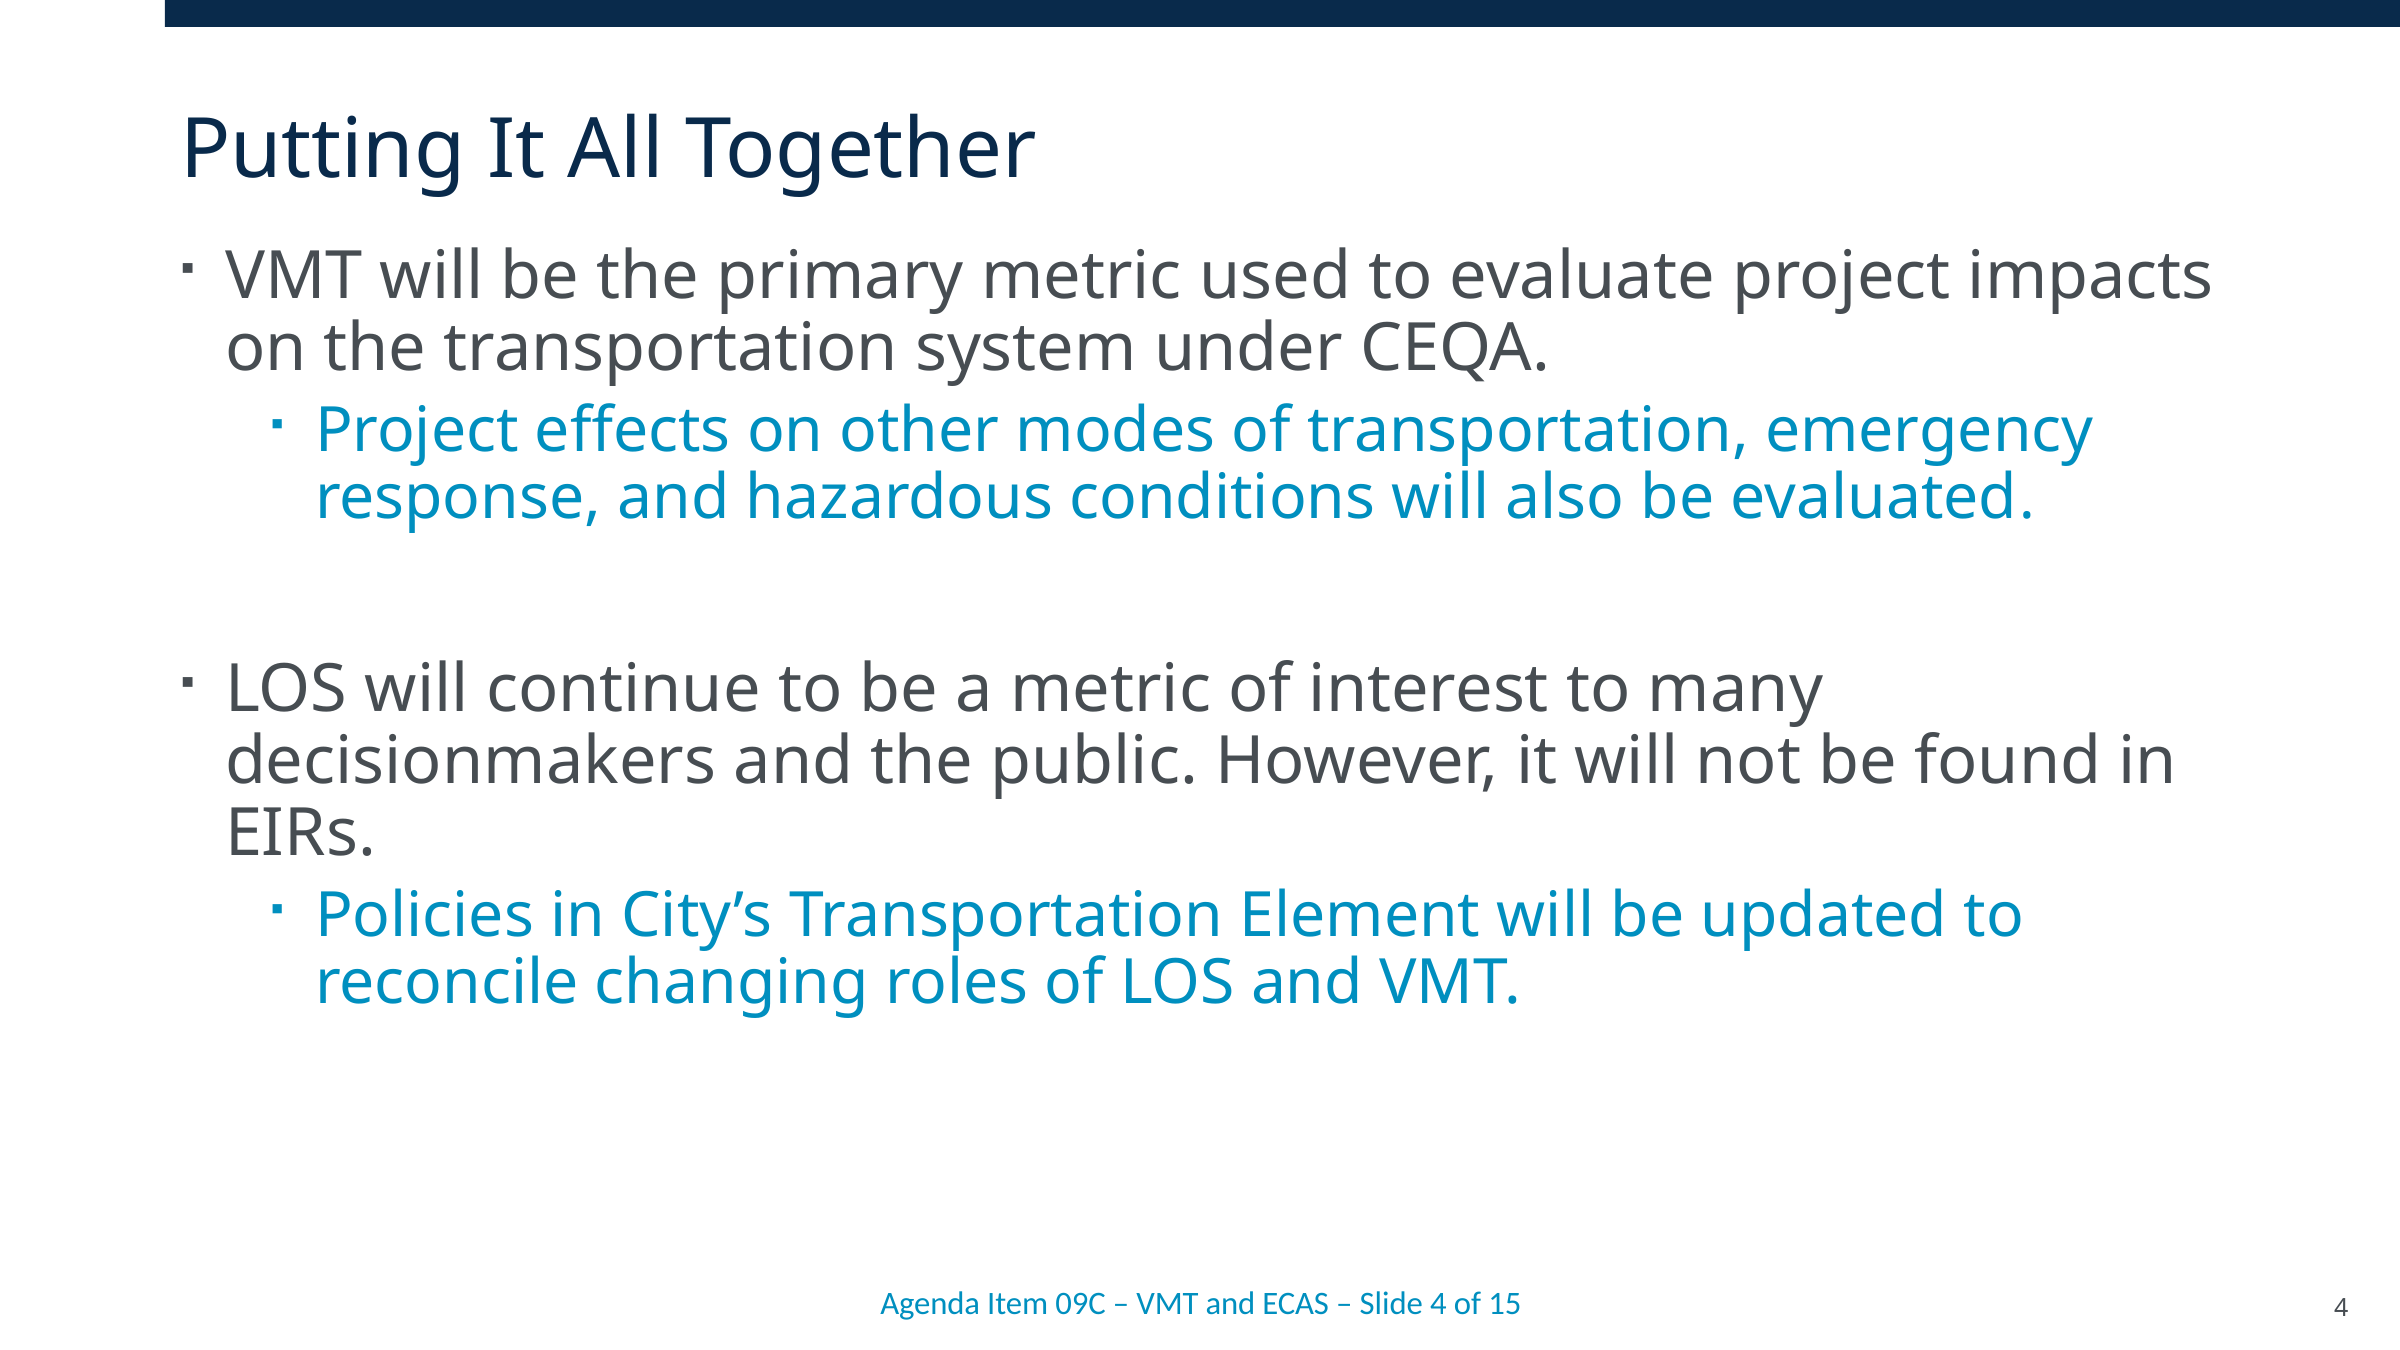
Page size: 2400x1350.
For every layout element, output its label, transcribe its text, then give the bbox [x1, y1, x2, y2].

list VMT will be the primary metric used to evaluate project impacts on the transportation system under CEQA. Project effects on other modes of transportation, emergency response, and hazardous conditions will also be evaluated. LOS will continue to be a metric of interest to many decisionmakers and the public. However, it will not be found in EIRs. Policies in City’s Transportation Element will be updated to reconcile changing roles of LOS and VMT. [165, 233, 2235, 1216]
text_box Agenda Item 09C – VMT and ECAS – Slide 4 of 15 [166, 1273, 2235, 1329]
title Putting It All Together [165, 92, 2235, 209]
